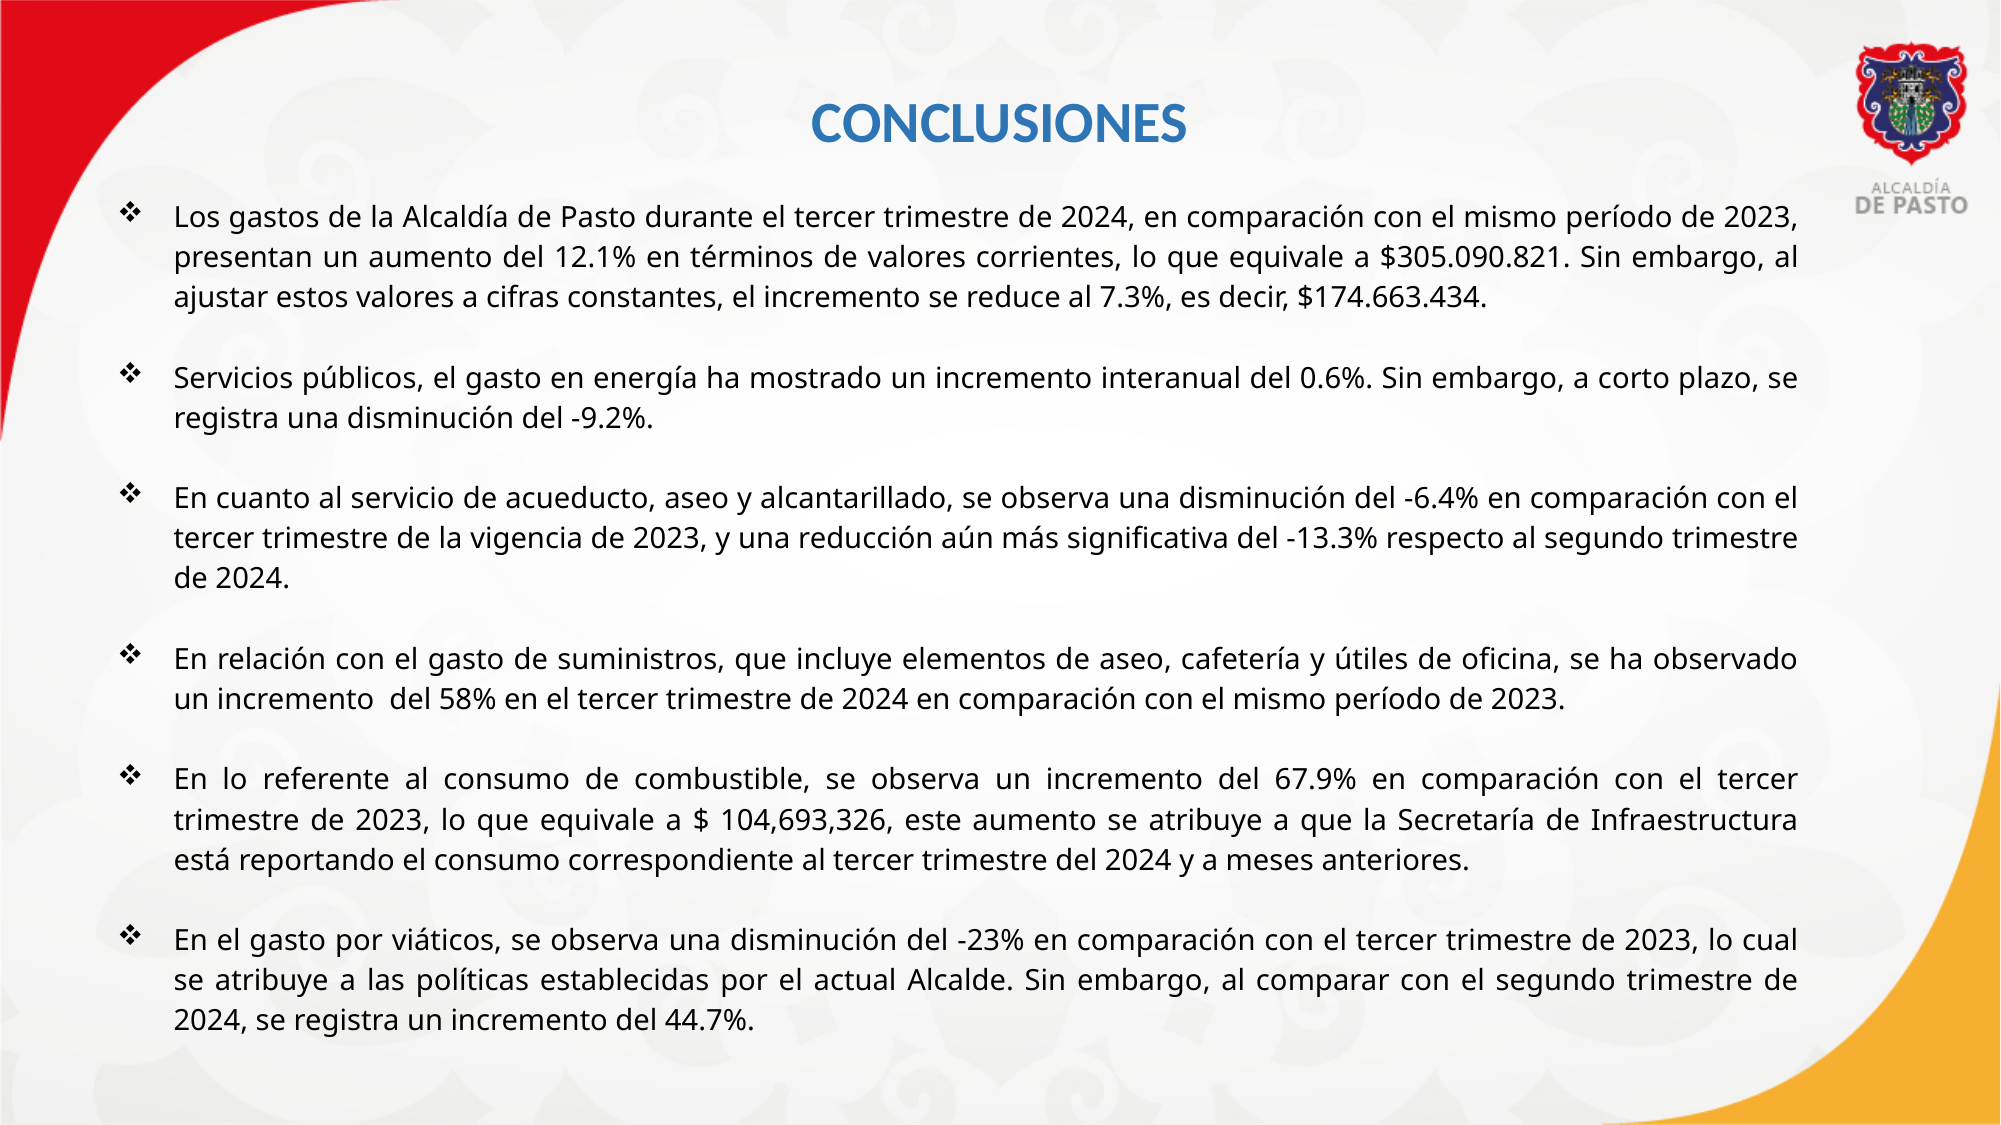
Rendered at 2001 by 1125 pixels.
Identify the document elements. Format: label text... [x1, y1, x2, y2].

text_box CONCLUSIONES [416, 76, 1584, 162]
picture [0, 0, 2001, 1125]
text_box Los gastos de la Alcaldía de Pasto durante el tercer trimestre de 2024, en comparación con el mismo período de 2023, presentan un aumento del 12.1% en términos de valores corrientes, lo que equivale a $305.090.821. Sin embargo, al ajustar estos valores a cifras constantes, el incremento se reduce al 7.3%, es decir, $174.663.434. Servicios públicos, el gasto en energía ha mostrado un incremento interanual del 0.6%. Sin embargo, a corto plazo, se registra una disminución del -9.2%. En cuanto al servicio de acueducto, aseo y alcantarillado, se observa una disminución del -6.4% en comparación con el tercer trimestre de la vigencia de 2023, y una reducción aún más significativa del -13.3% respecto al segundo trimestre de 2024. En relación con el gasto de suministros, que incluye elementos de aseo, cafetería y útiles de oficina, se ha observado un incremento del 58% en el tercer trimestre de 2024 en comparación con el mismo período de 2023. En lo referente al consumo de combustible, se observa un incremento del 67.9% en comparación con el tercer trimestre de 2023, lo que equivale a $ 104,693,326, este aumento se atribuye a que la Secretaría de Infraestructura está reportando el consumo correspondiente al tercer trimestre del 2024 y a meses anteriores. En el gasto por viáticos, se observa una disminución del -23% en comparación con el tercer trimestre de 2023, lo cual se atribuye a las políticas establecidas por el actual Alcalde. Sin embargo, al comparar con el segundo trimestre de 2024, se registra un incremento del 44.7%. [102, 185, 1815, 1044]
